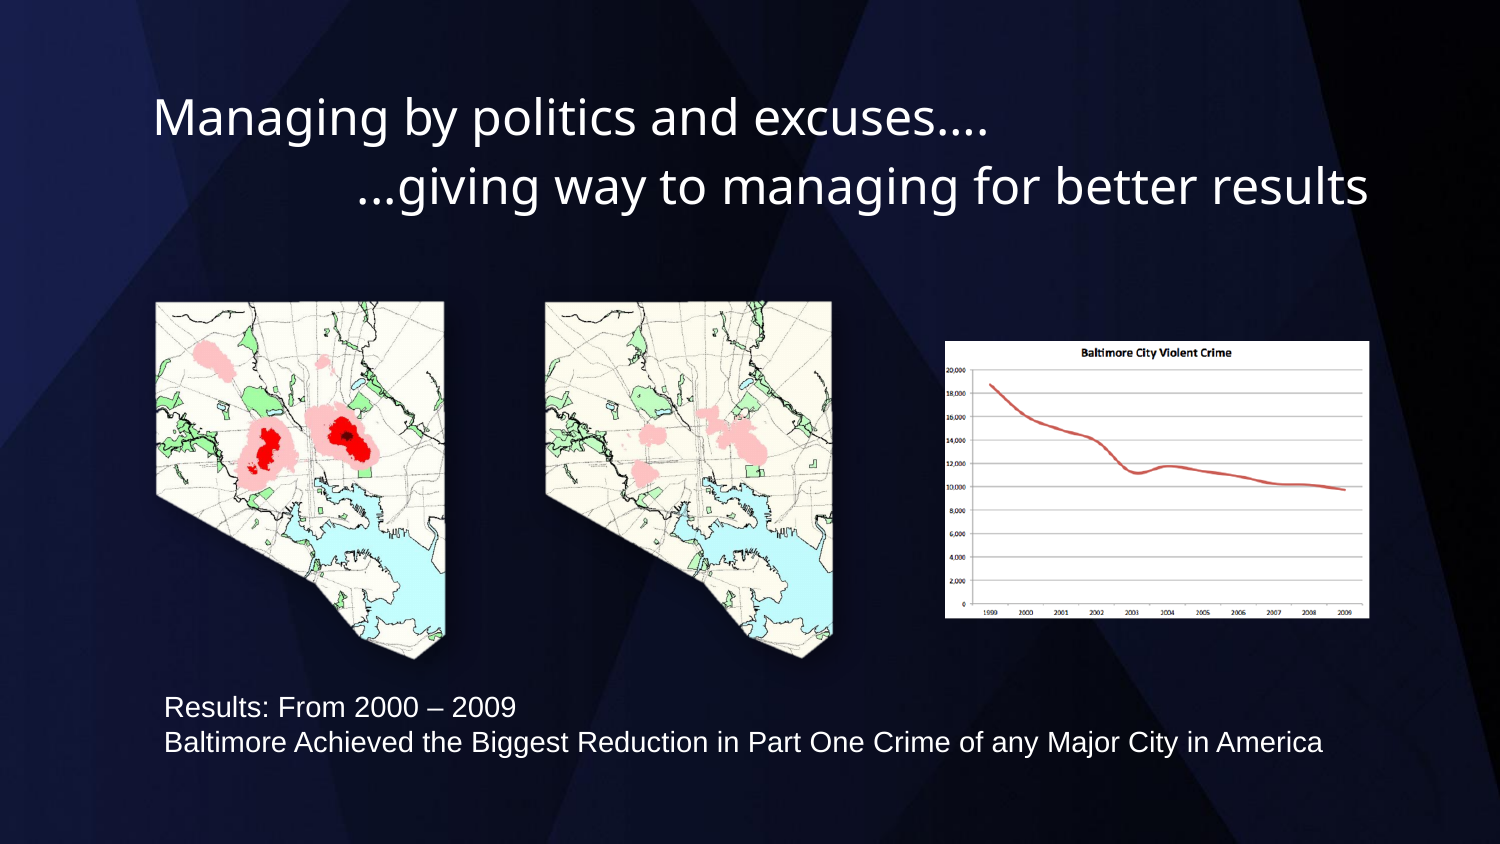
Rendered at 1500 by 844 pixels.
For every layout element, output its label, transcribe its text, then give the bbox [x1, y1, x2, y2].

picture [0, 0, 1500, 844]
text_box Managing by politics and excuses…. ...giving way to managing for better results [152, 85, 1370, 216]
text_box Results: From 2000 – 2009 Baltimore Achieved the Biggest Reduction in Part One Crime of any Major City in America [152, 682, 1352, 765]
